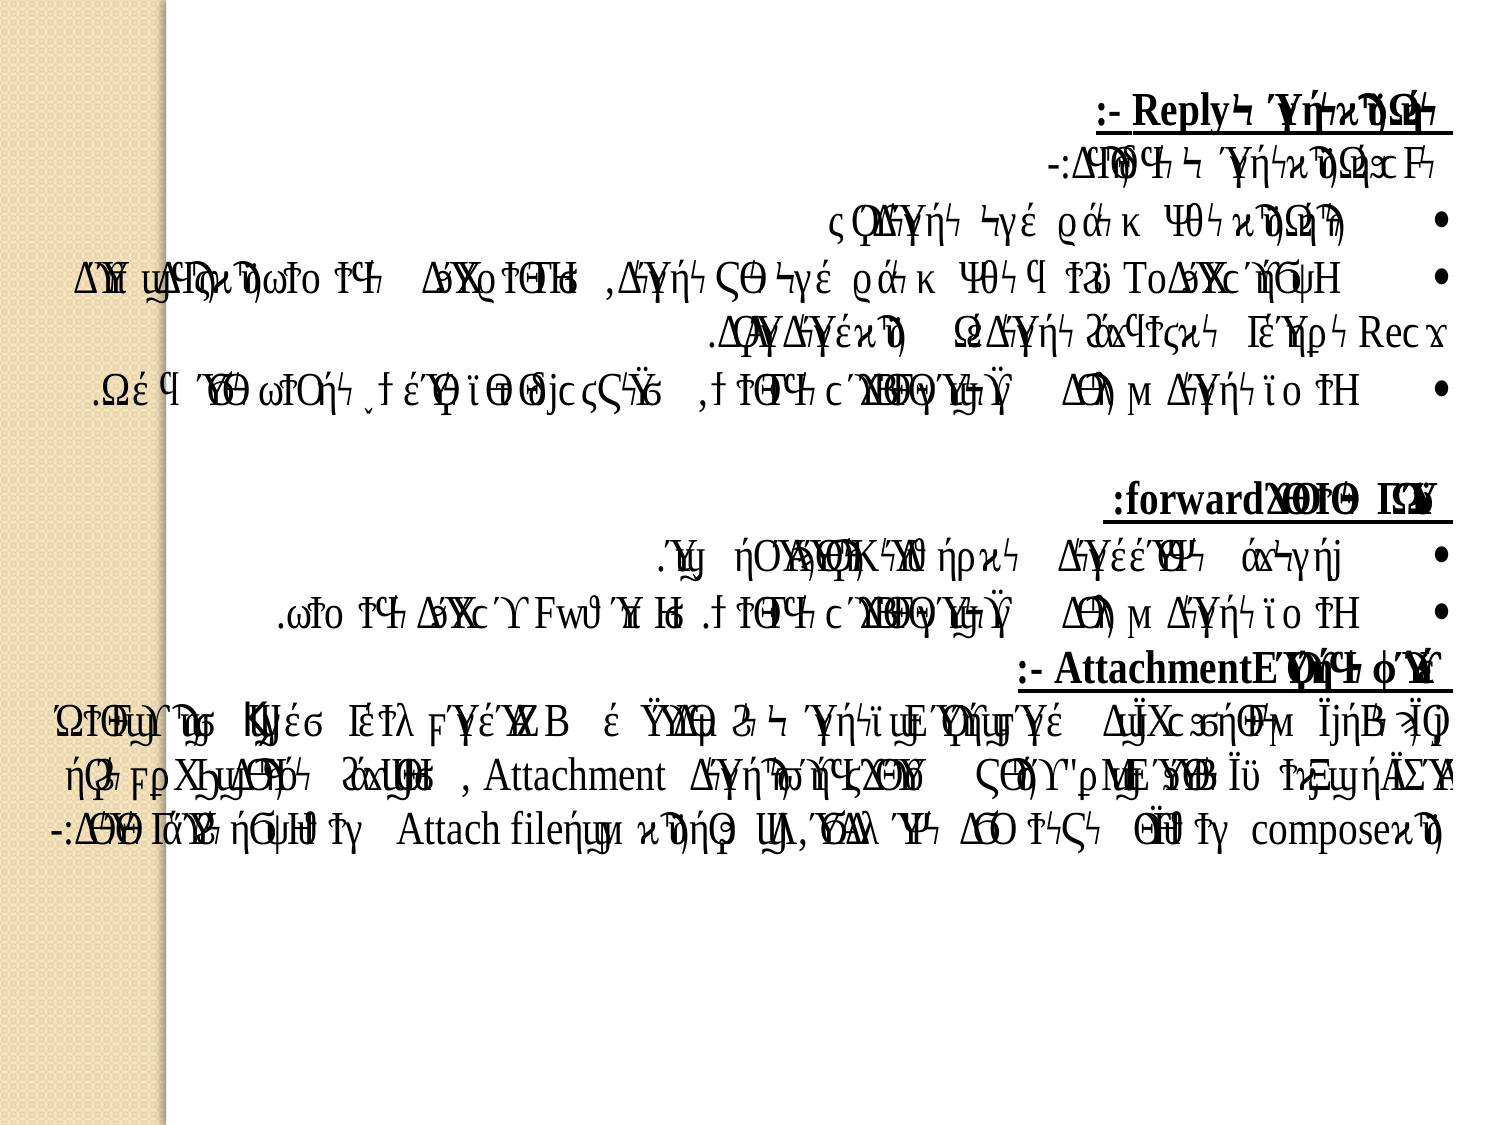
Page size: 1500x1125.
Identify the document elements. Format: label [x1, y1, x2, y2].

picture [44, 81, 1453, 859]
